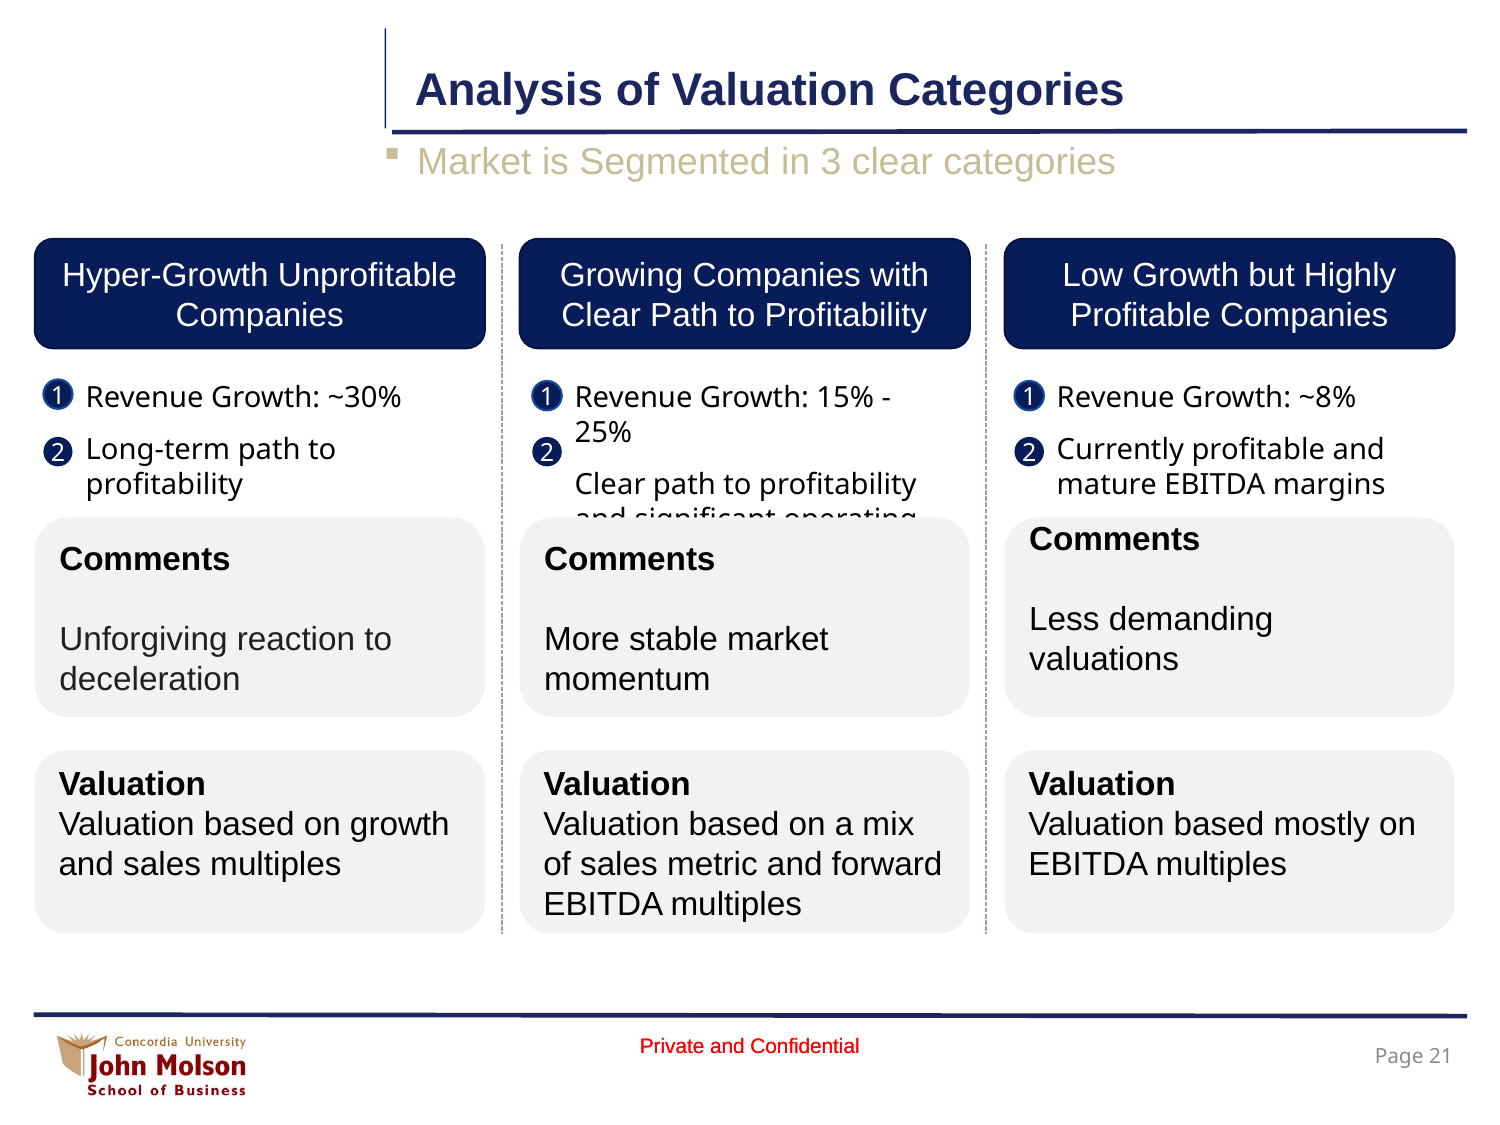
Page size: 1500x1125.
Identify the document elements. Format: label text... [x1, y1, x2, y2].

list Market is Segmented in 3 clear categories [36, 119, 1464, 199]
text_box Valuation Valuation based on growth and sales multiples [33, 749, 486, 935]
text_box Revenue Growth: ~30% Long-term path to profitability [70, 370, 497, 503]
text_box 1 [1014, 380, 1041, 411]
text_box Valuation Valuation based on a mix of sales metric and forward EBITDA multiples [518, 749, 971, 935]
text_box Growing Companies with Clear Path to Profitability [518, 237, 971, 350]
text_box Low Growth but Highly Profitable Companies [1003, 237, 1456, 350]
text_box 1 [532, 380, 559, 411]
text_box Comments Less demanding valuations [1003, 516, 1456, 718]
text_box 1 [43, 379, 70, 409]
text_box 2 [43, 436, 70, 467]
text_box Valuation Valuation based mostly on EBITDA multiples [1003, 749, 1456, 935]
picture [55, 1030, 250, 1100]
text_box Comments More stable market momentum [518, 516, 971, 718]
text_box 2 [1014, 436, 1041, 467]
text_box Comments Unforgiving reaction to deceleration [33, 516, 486, 719]
text_box 2 [532, 436, 559, 467]
title Analysis of Valuation Categories [399, 51, 1463, 109]
text_box Hyper-Growth Unprofitable Companies [33, 237, 486, 350]
text_box Revenue Growth: 15% - 25% Clear path to profitability and significant operating leverage [559, 370, 970, 503]
text_box Revenue Growth: ~8% Currently profitable and mature EBITDA margins [1041, 370, 1444, 503]
